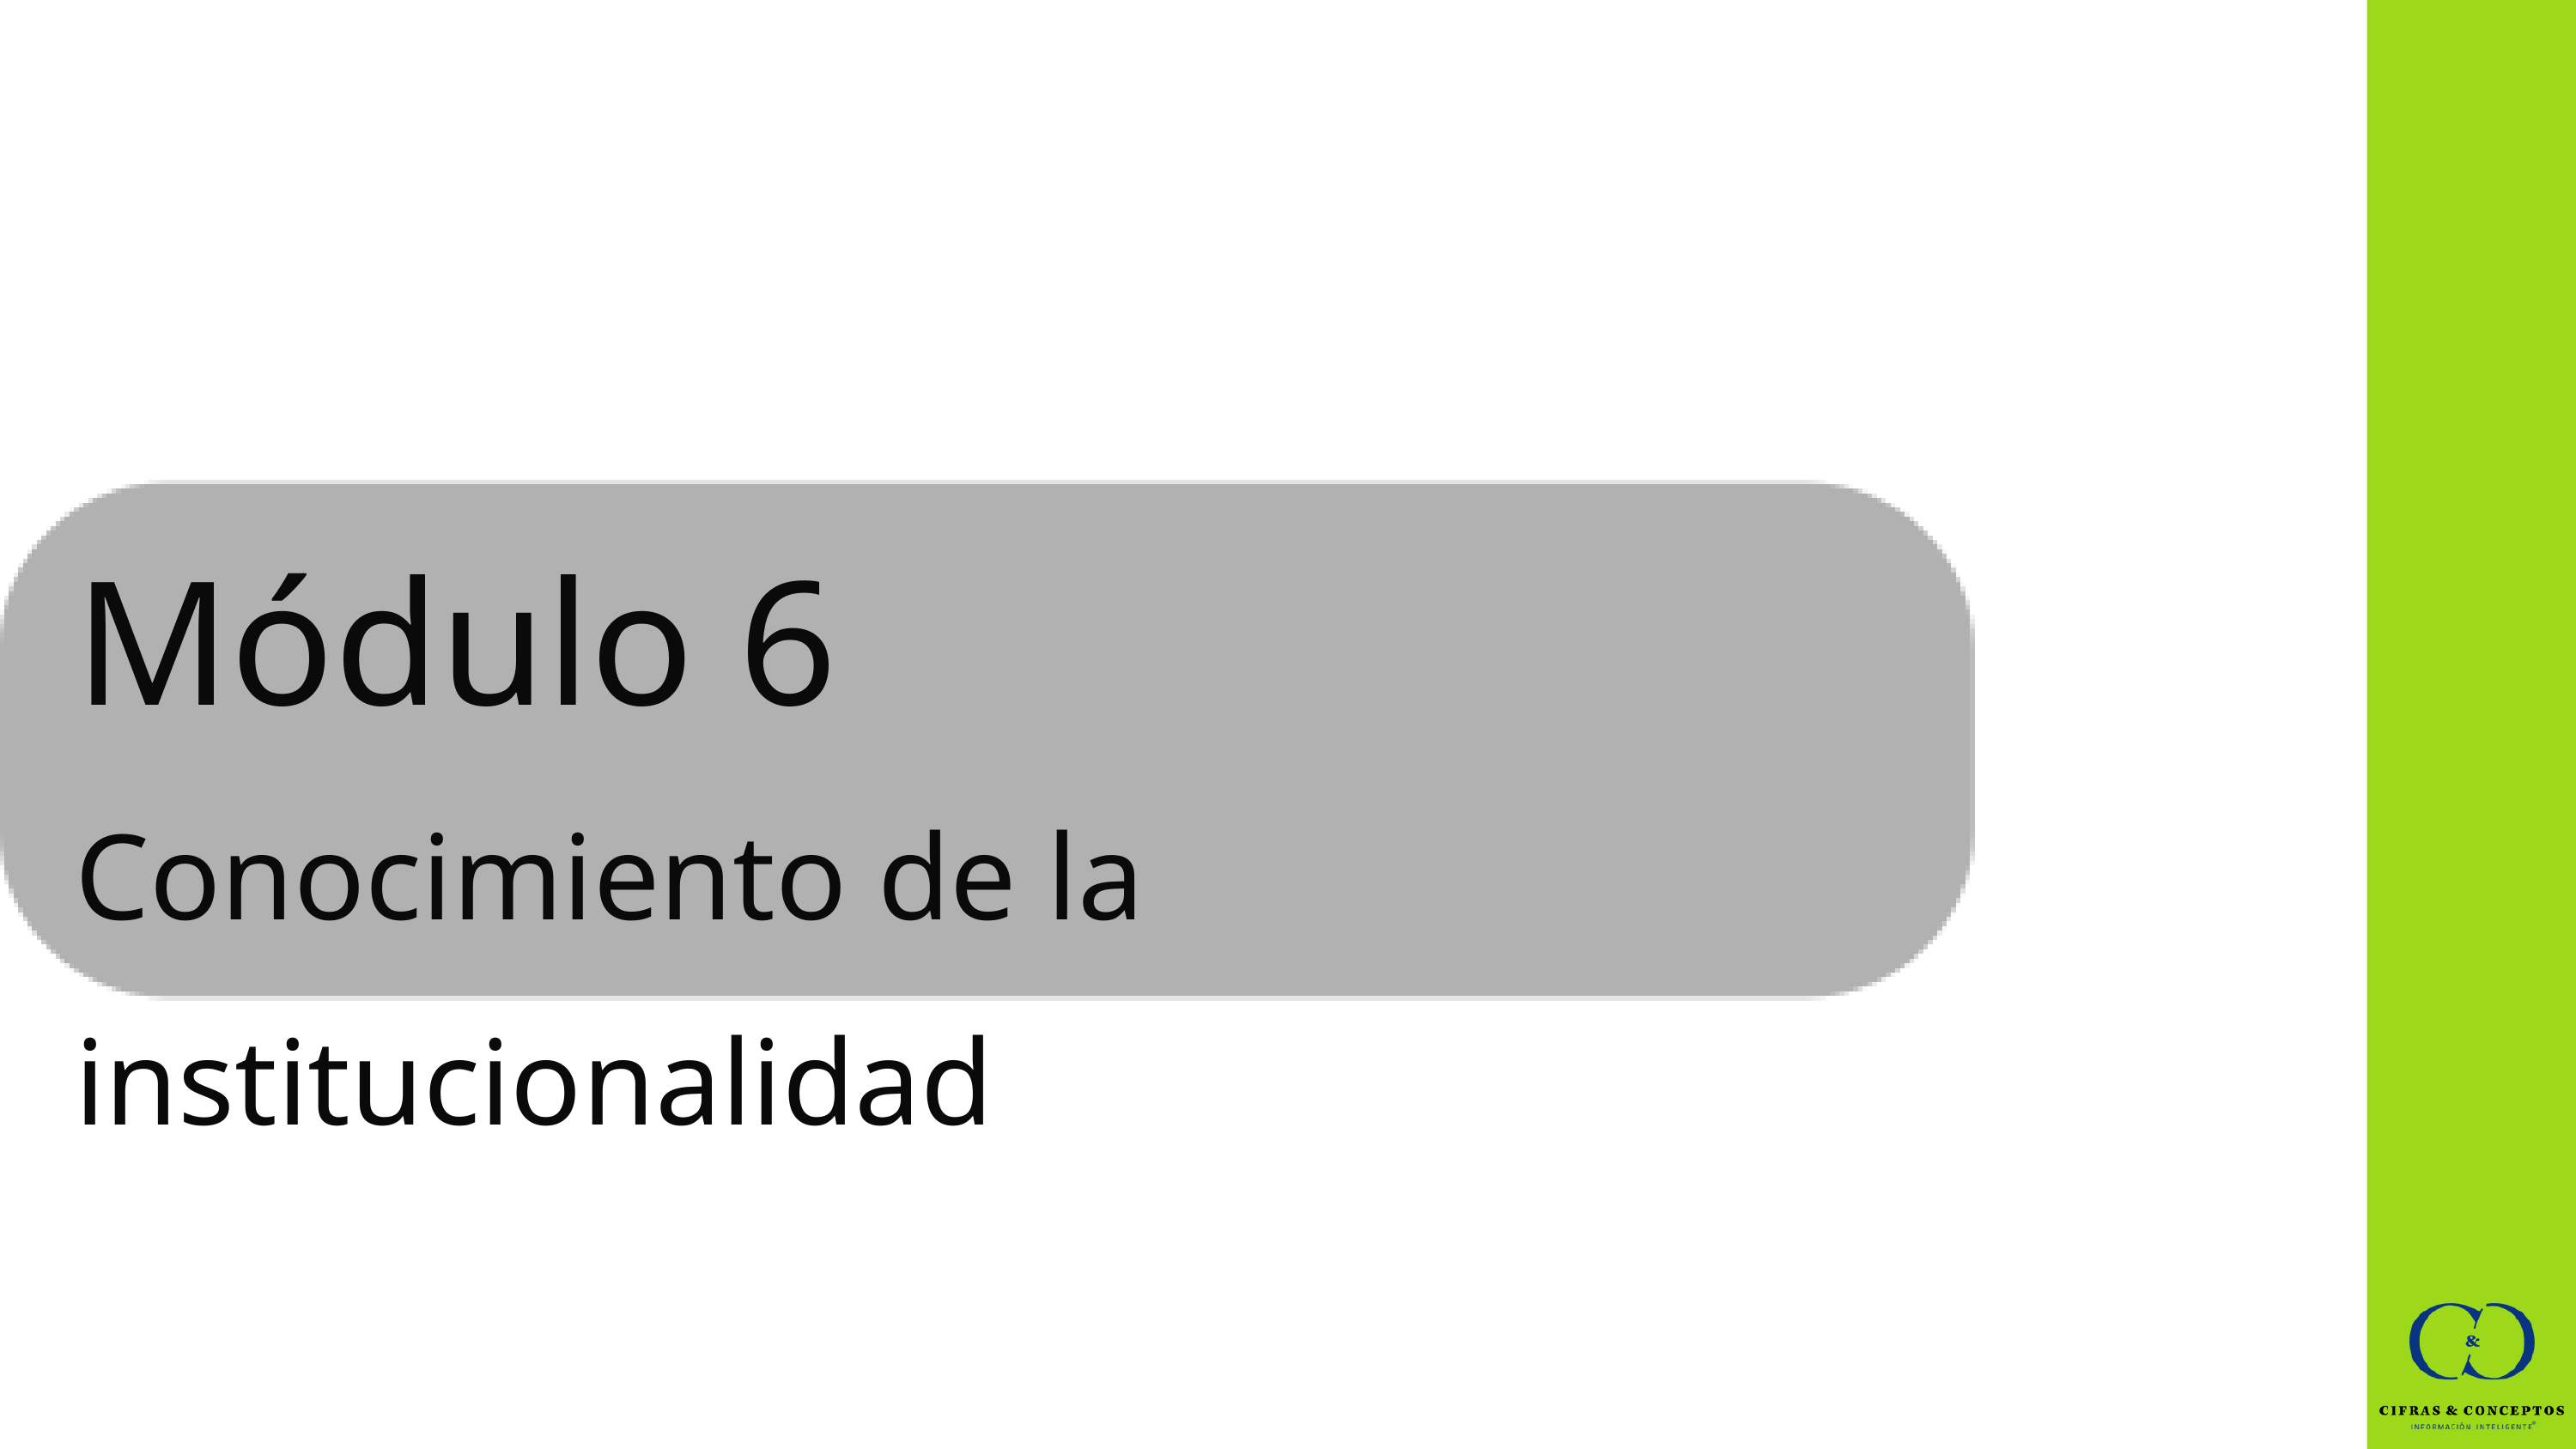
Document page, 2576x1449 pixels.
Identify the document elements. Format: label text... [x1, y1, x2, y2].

picture [0, 480, 1975, 1001]
text_box [2366, 0, 2576, 1449]
text_box Módulo 6 Conocimiento de la institucionalidad [75, 534, 1986, 1149]
picture [2379, 1303, 2564, 1429]
